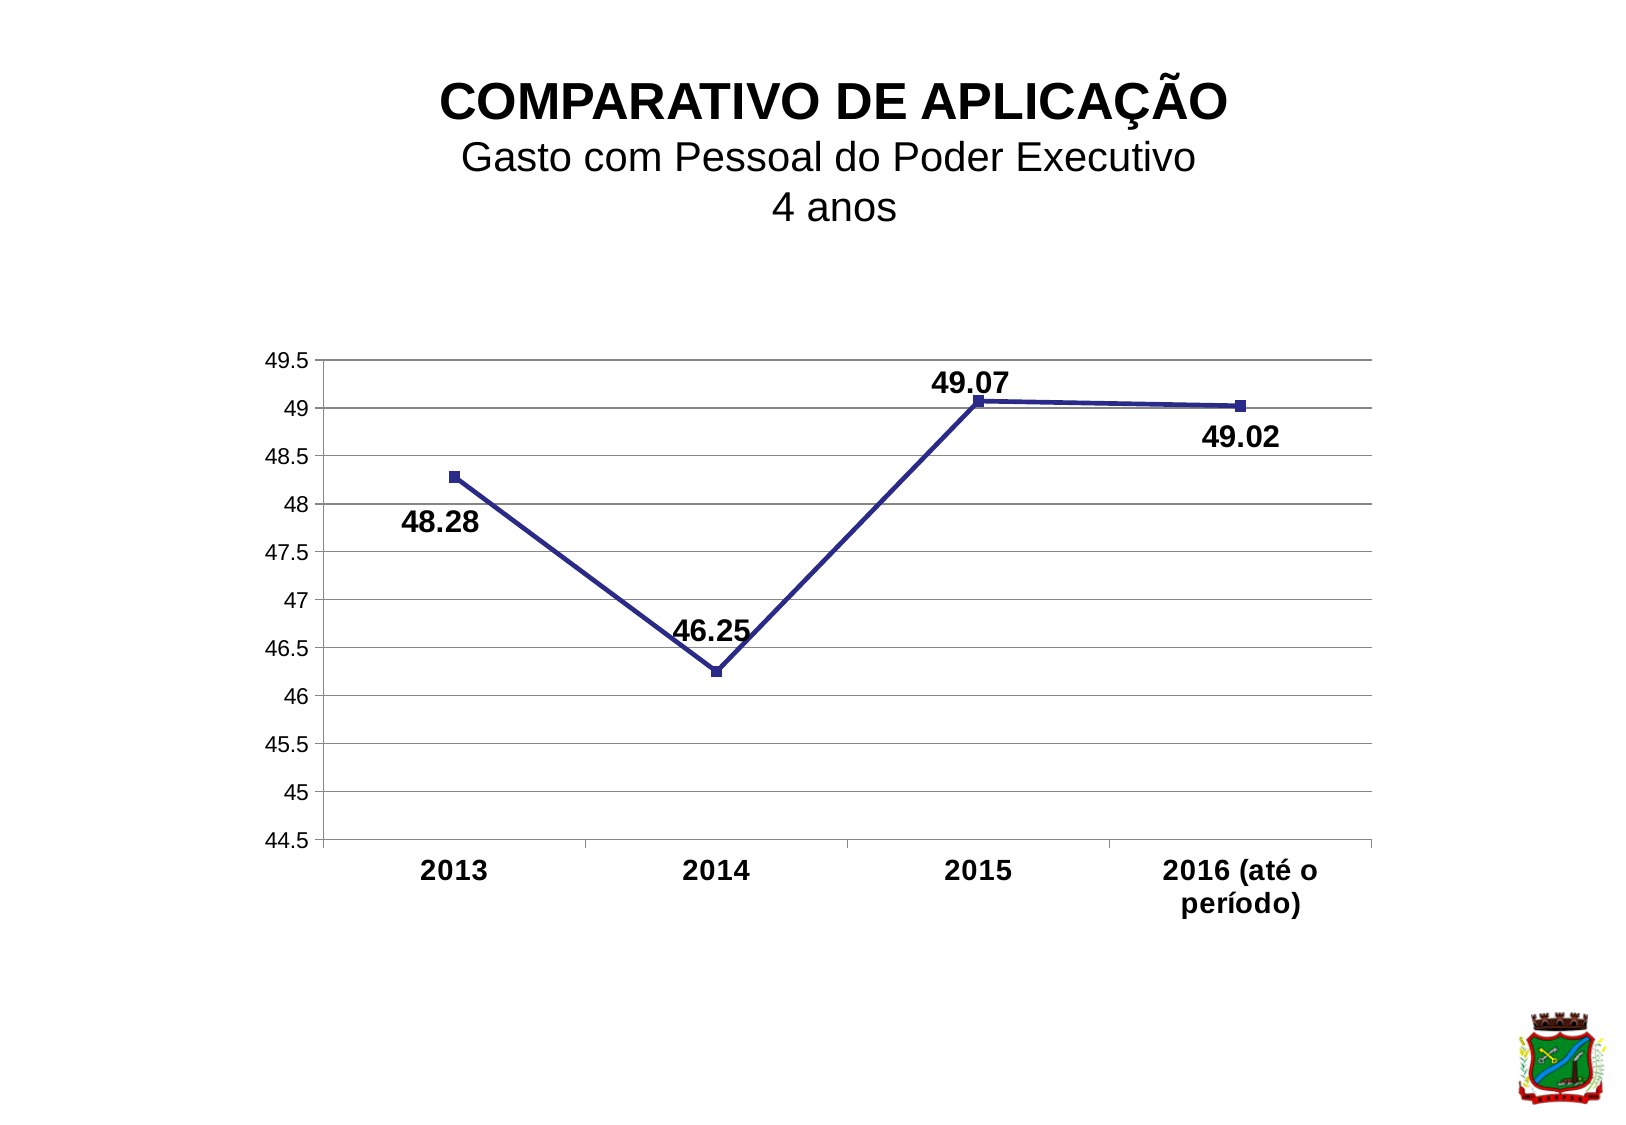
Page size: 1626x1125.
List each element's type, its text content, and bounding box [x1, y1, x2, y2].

title Comparativo de Aplicação Gasto com Pessoal do Poder Executivo 4 anos [398, 54, 1271, 243]
picture [1516, 1011, 1610, 1107]
chart [241, 334, 1395, 933]
